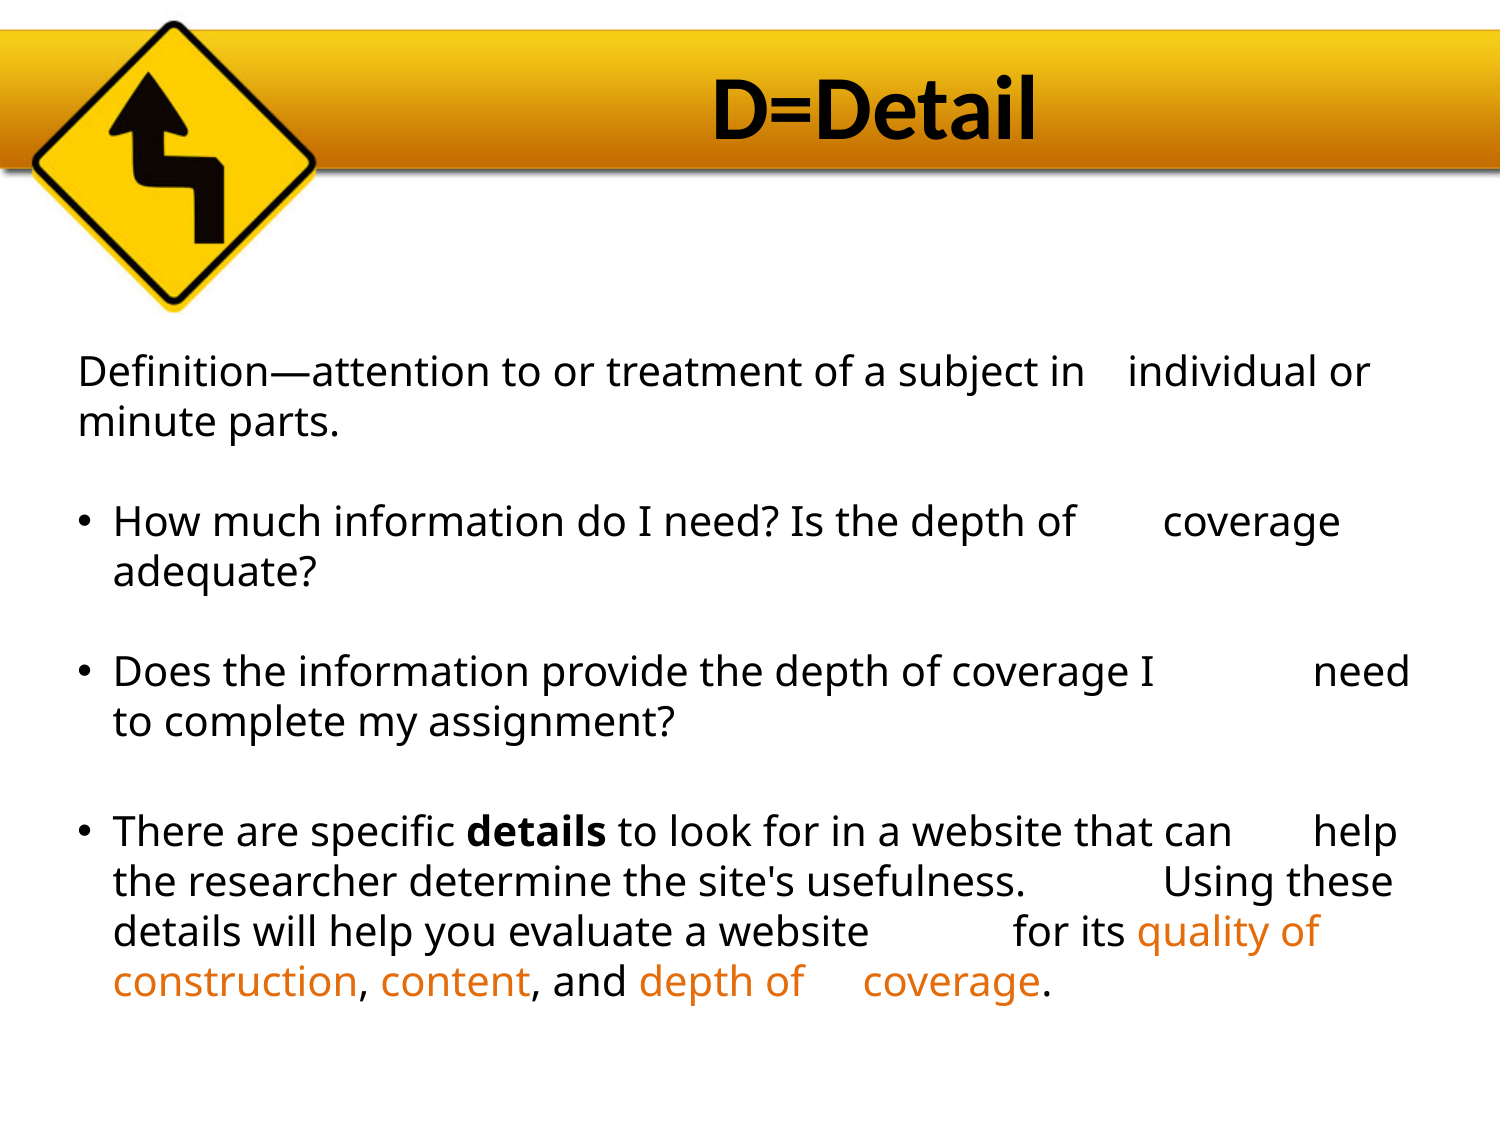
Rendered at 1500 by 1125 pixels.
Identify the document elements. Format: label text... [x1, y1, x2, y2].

title D=Detail [324, 37, 1426, 168]
text_box Definition—attention to or treatment of a subject in individual or minute parts. How much information do I need? Is the depth of coverage adequate? Does the information provide the depth of coverage I need to complete my assignment? There are specific details to look for in a website that can help the researcher determine the site's usefulness. Using these details will help you evaluate a website for its quality of construction, content, and depth of coverage. [62, 337, 1438, 1113]
picture [0, 0, 1500, 1125]
